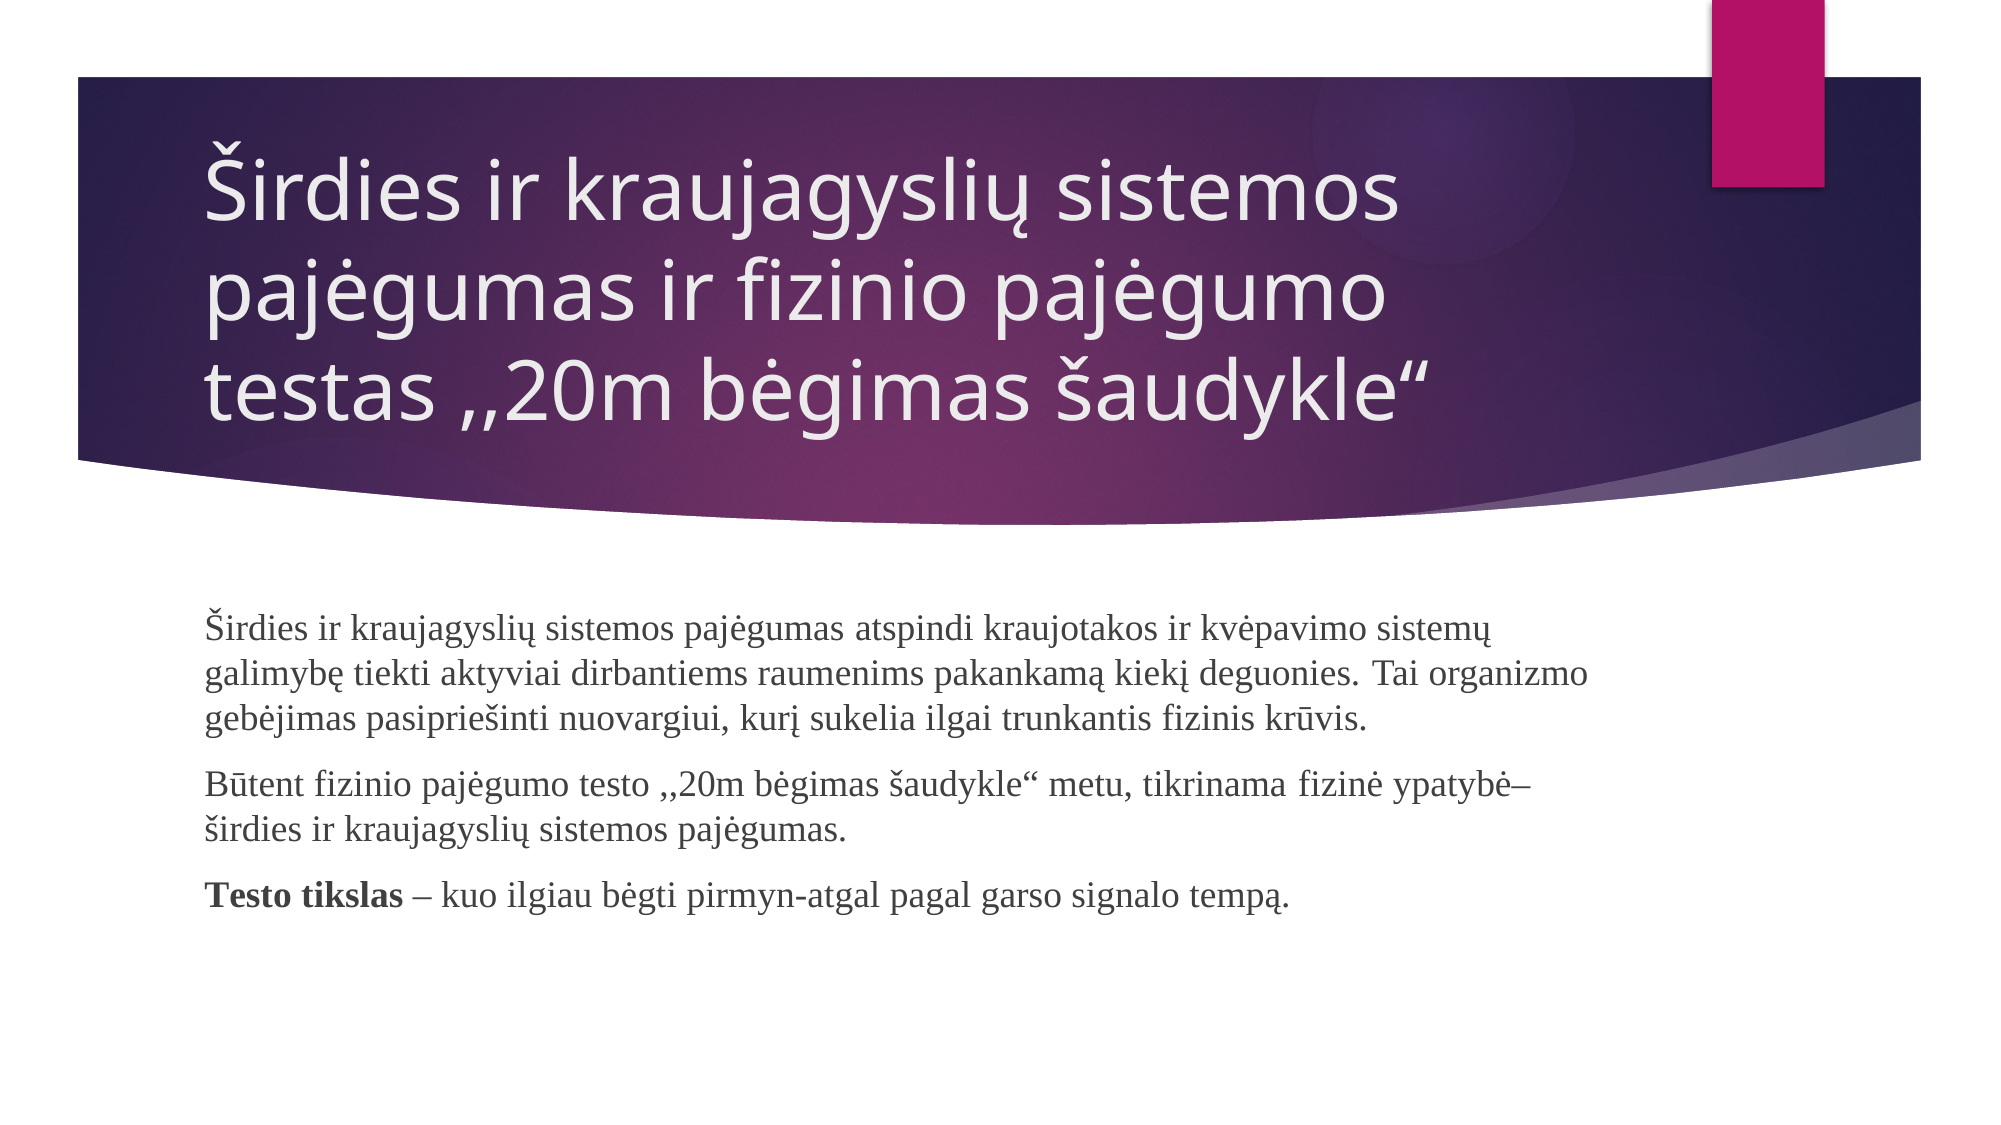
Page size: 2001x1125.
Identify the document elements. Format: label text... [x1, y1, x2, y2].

title Širdies ir kraujagyslių sistemos pajėgumas ir fizinio pajėgumo testas ,,20m bėgimas šaudykle“ [188, 174, 1638, 400]
list Širdies ir kraujagyslių sistemos pajėgumas atspindi kraujotakos ir kvėpavimo sistemų galimybę tiekti aktyviai dirbantiems raumenims pakankamą kiekį deguonies. Tai organizmo gebėjimas pasipriešinti nuovargiui, kurį sukelia ilgai trunkantis fizinis krūvis. Būtent fizinio pajėgumo testo ,,20m bėgimas šaudykle“ metu, tikrinama fizinė ypatybė– širdies ir kraujagyslių sistemos pajėgumas. Testo tikslas – kuo ilgiau bėgti pirmyn-atgal pagal garso signalo tempą. [189, 530, 1638, 988]
